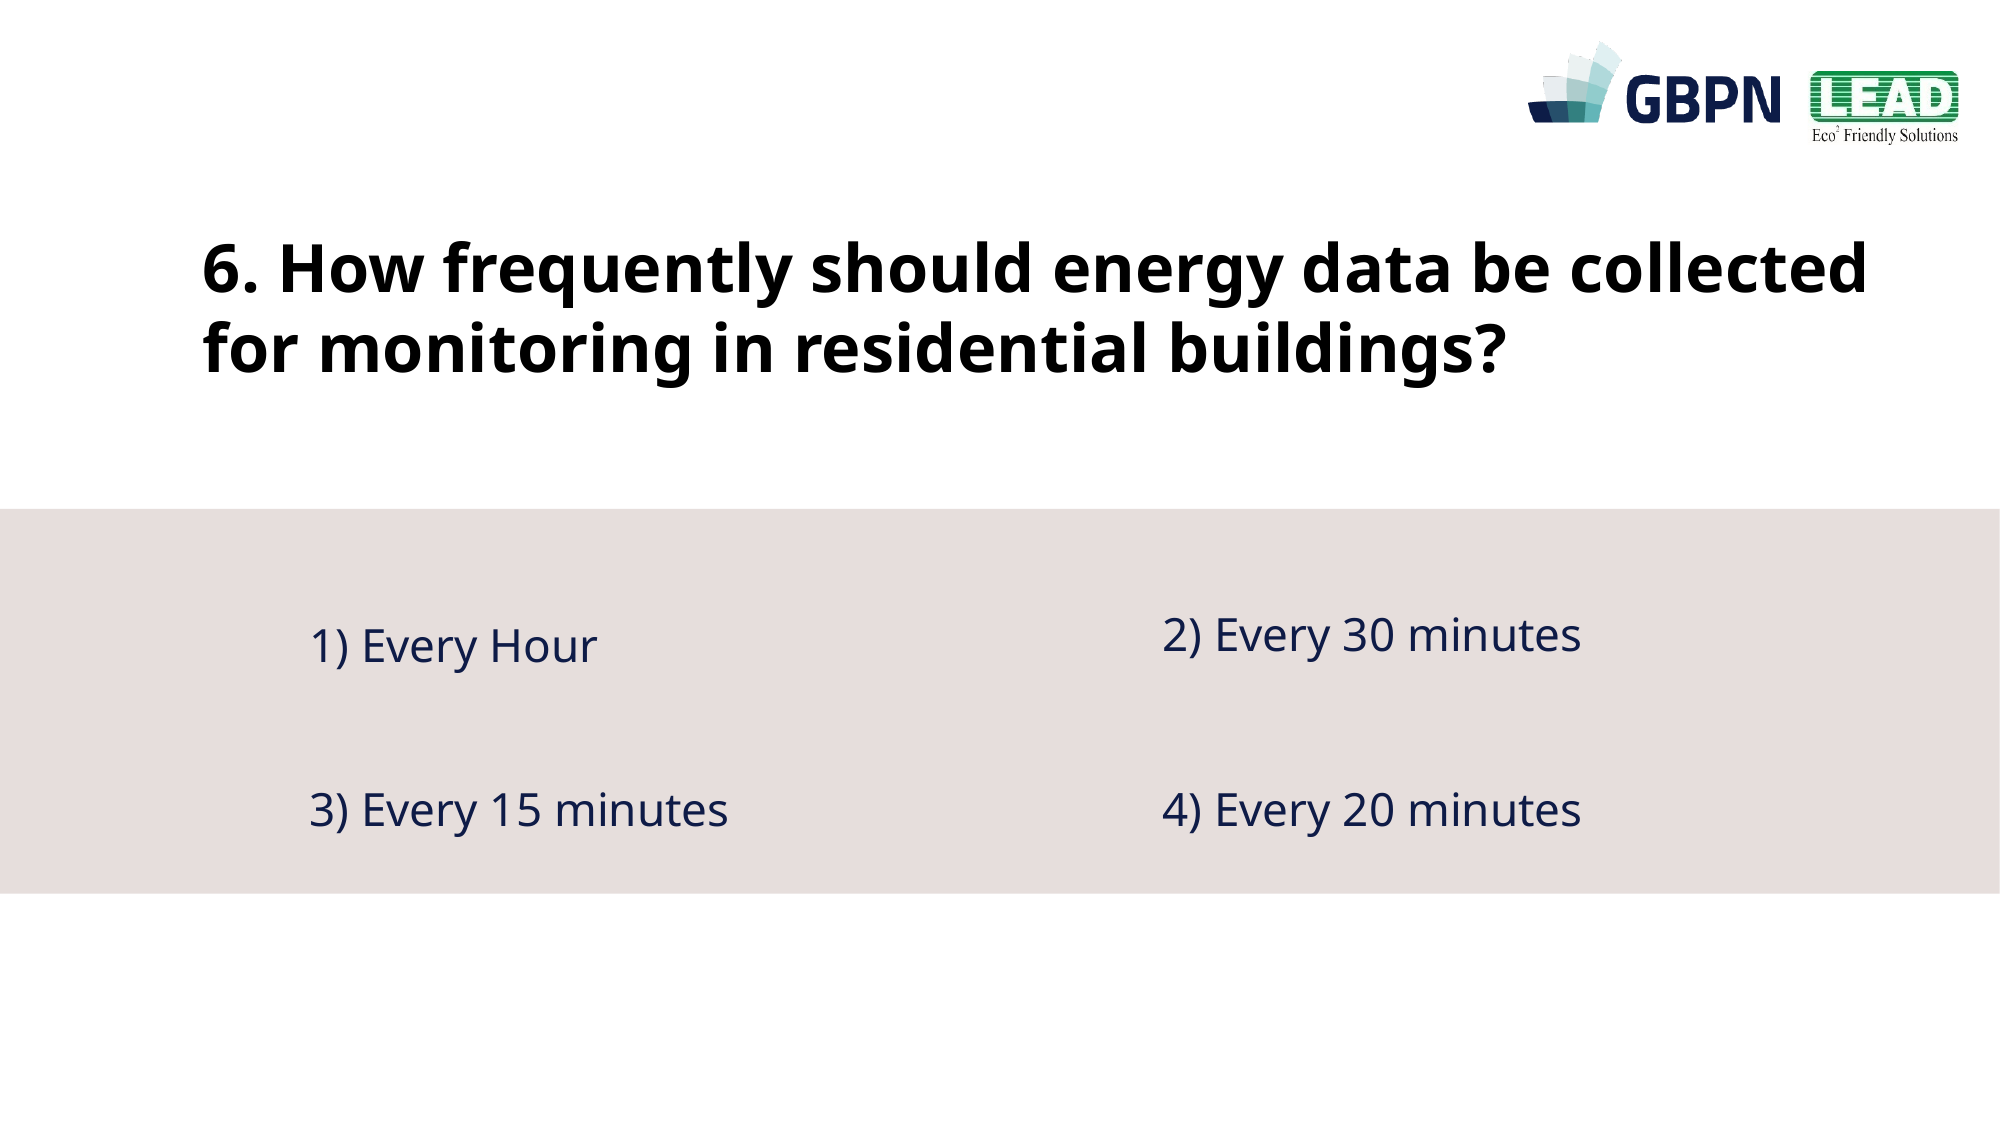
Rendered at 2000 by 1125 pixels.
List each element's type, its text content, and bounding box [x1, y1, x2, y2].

text_box 4) Every 20 minutes [1155, 746, 1640, 844]
picture [1807, 71, 1959, 145]
text_box [0, 508, 2000, 894]
text_box 3) Every 15 minutes [301, 746, 817, 844]
text_box [1271, 40, 2000, 145]
text_box 2) Every 30 minutes [1155, 570, 1640, 669]
picture [1523, 39, 1784, 125]
text_box 6. How frequently should energy data be collected for monitoring in residential buildings? [195, 218, 1942, 394]
text_box 1) Every Hour [301, 581, 817, 680]
